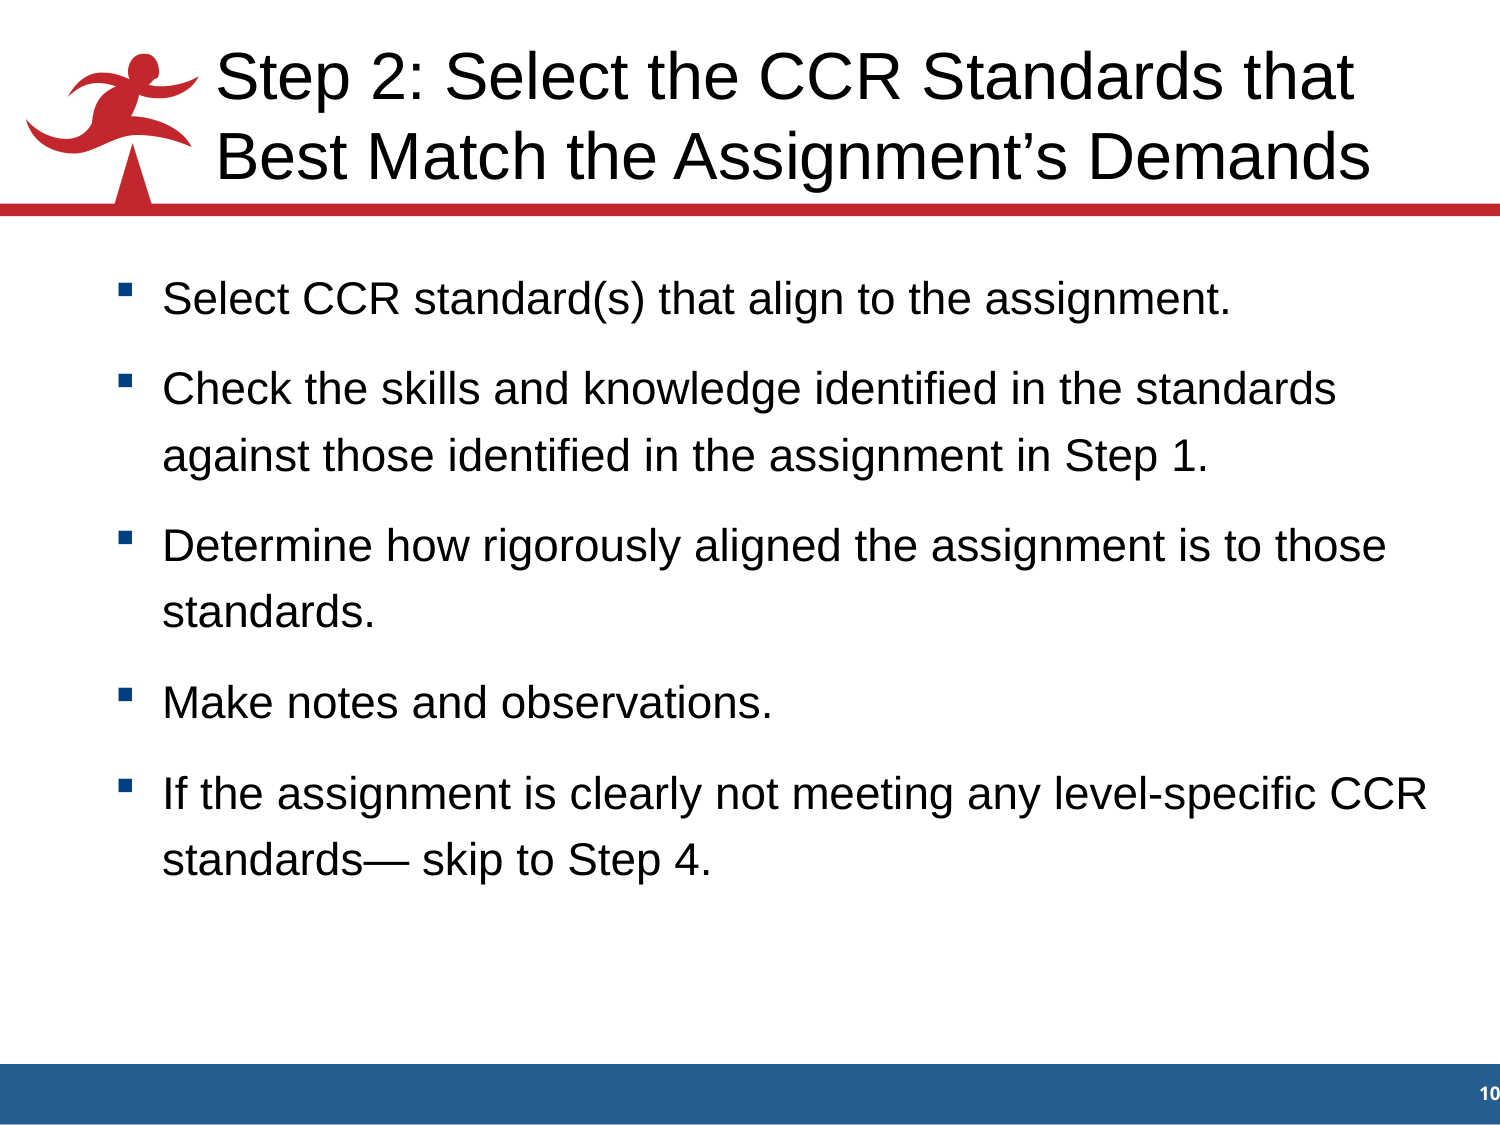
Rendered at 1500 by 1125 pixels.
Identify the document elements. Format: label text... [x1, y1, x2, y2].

title Step 2: Select the CCR Standards that Best Match the Assignment’s Demands [200, 50, 1500, 200]
picture [0, 0, 1500, 1125]
list Select CCR standard(s) that align to the assignment. Check the skills and knowledge identified in the standards against those identified in the assignment in Step 1. Determine how rigorously aligned the assignment is to those standards. Make notes and observations. If the assignment is clearly not meeting any level-specific CCR standards— skip to Step 4. [99, 249, 1463, 1100]
